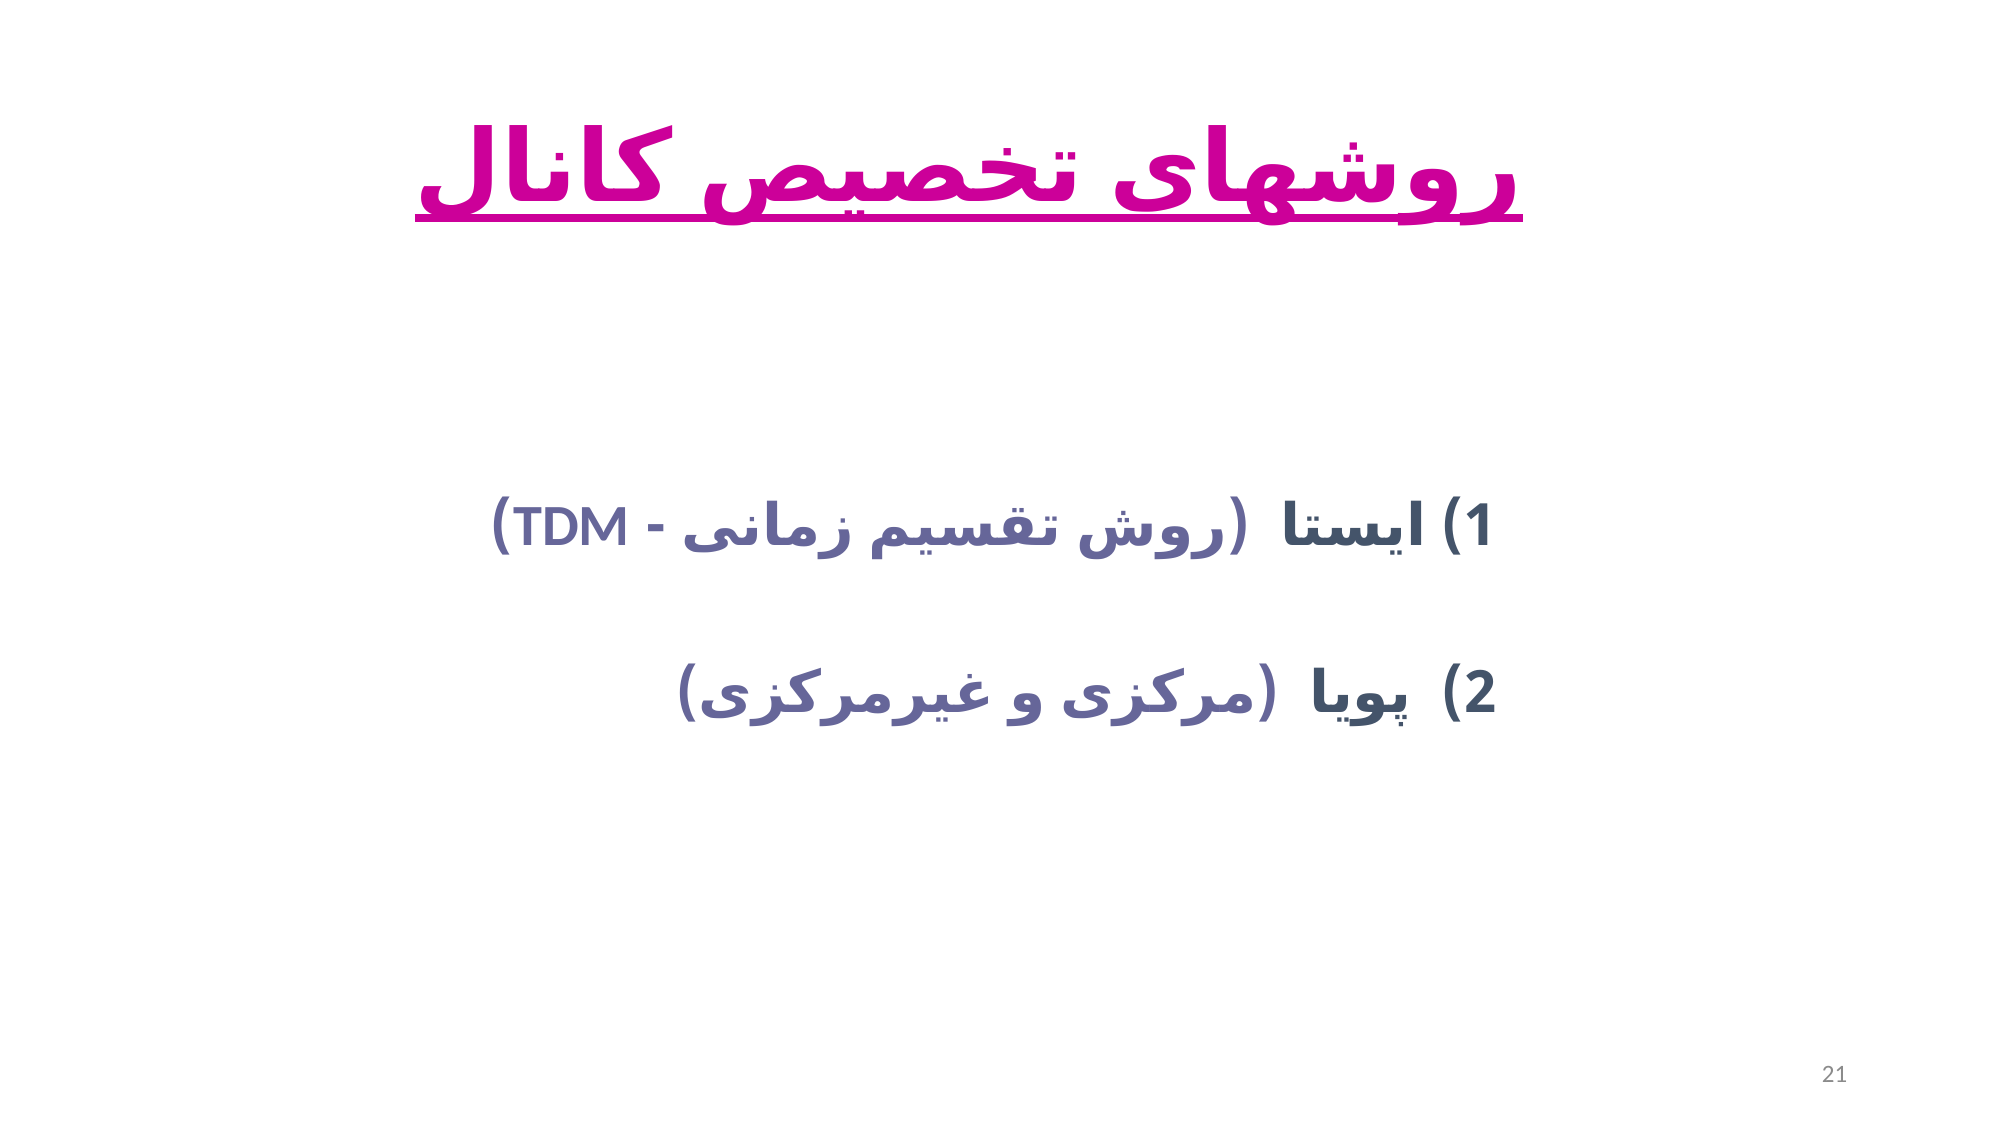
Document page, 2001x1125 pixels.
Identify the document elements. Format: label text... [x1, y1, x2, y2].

slide_number 21 [1412, 1042, 1863, 1103]
list 1) ایستا (روش تقسیم زمانی - TDM) 2) پویا (مرکزی و غیرمرکزی) [324, 487, 1512, 1038]
title روشهای تخصیص کانال [399, 75, 1650, 263]
